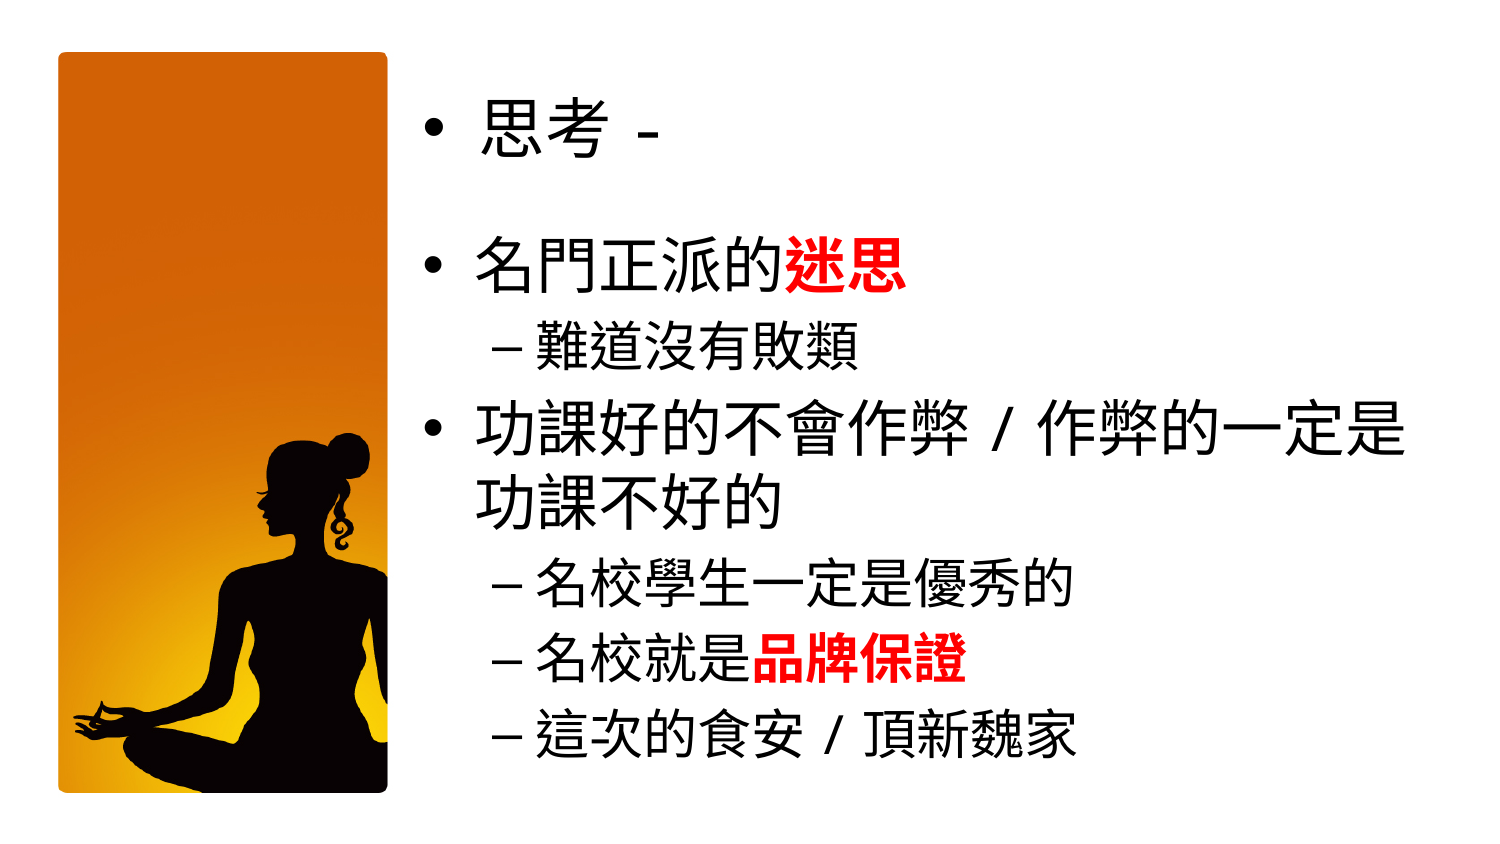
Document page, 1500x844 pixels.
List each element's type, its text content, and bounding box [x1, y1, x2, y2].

title 思考- [407, 56, 1425, 197]
picture [0, 0, 1500, 844]
list 名門正派的迷思 難道沒有敗類 功課好的不會作弊/作弊的一定是功課不好的 名校學生一定是優秀的 名校就是品牌保證 這次的食安/頂新魏家 [407, 219, 1425, 777]
